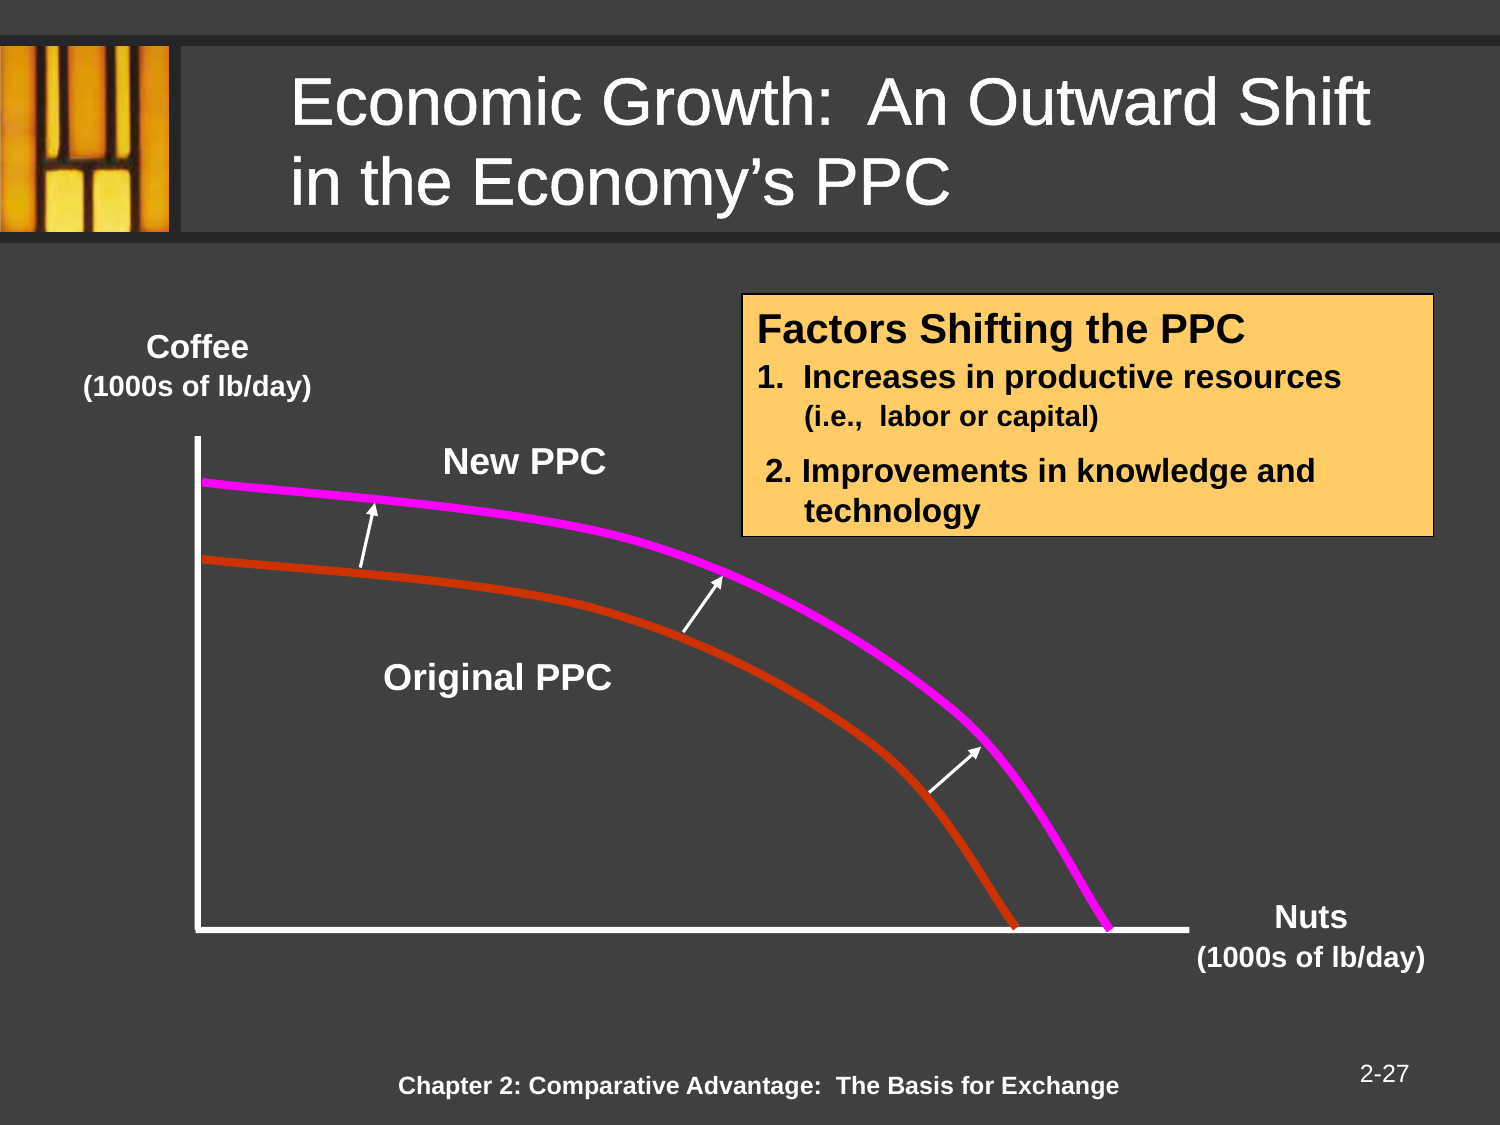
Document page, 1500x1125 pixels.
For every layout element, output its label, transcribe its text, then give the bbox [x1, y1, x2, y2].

footer Chapter 2: Comparative Advantage: The Basis for Exchange [383, 1062, 1159, 1100]
title Economic Growth: An Outward Shift in the Economy’s PPC [275, 48, 1388, 227]
slide_number 2-27 [1280, 1042, 1425, 1103]
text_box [55, 293, 1446, 982]
picture [1, 46, 169, 232]
